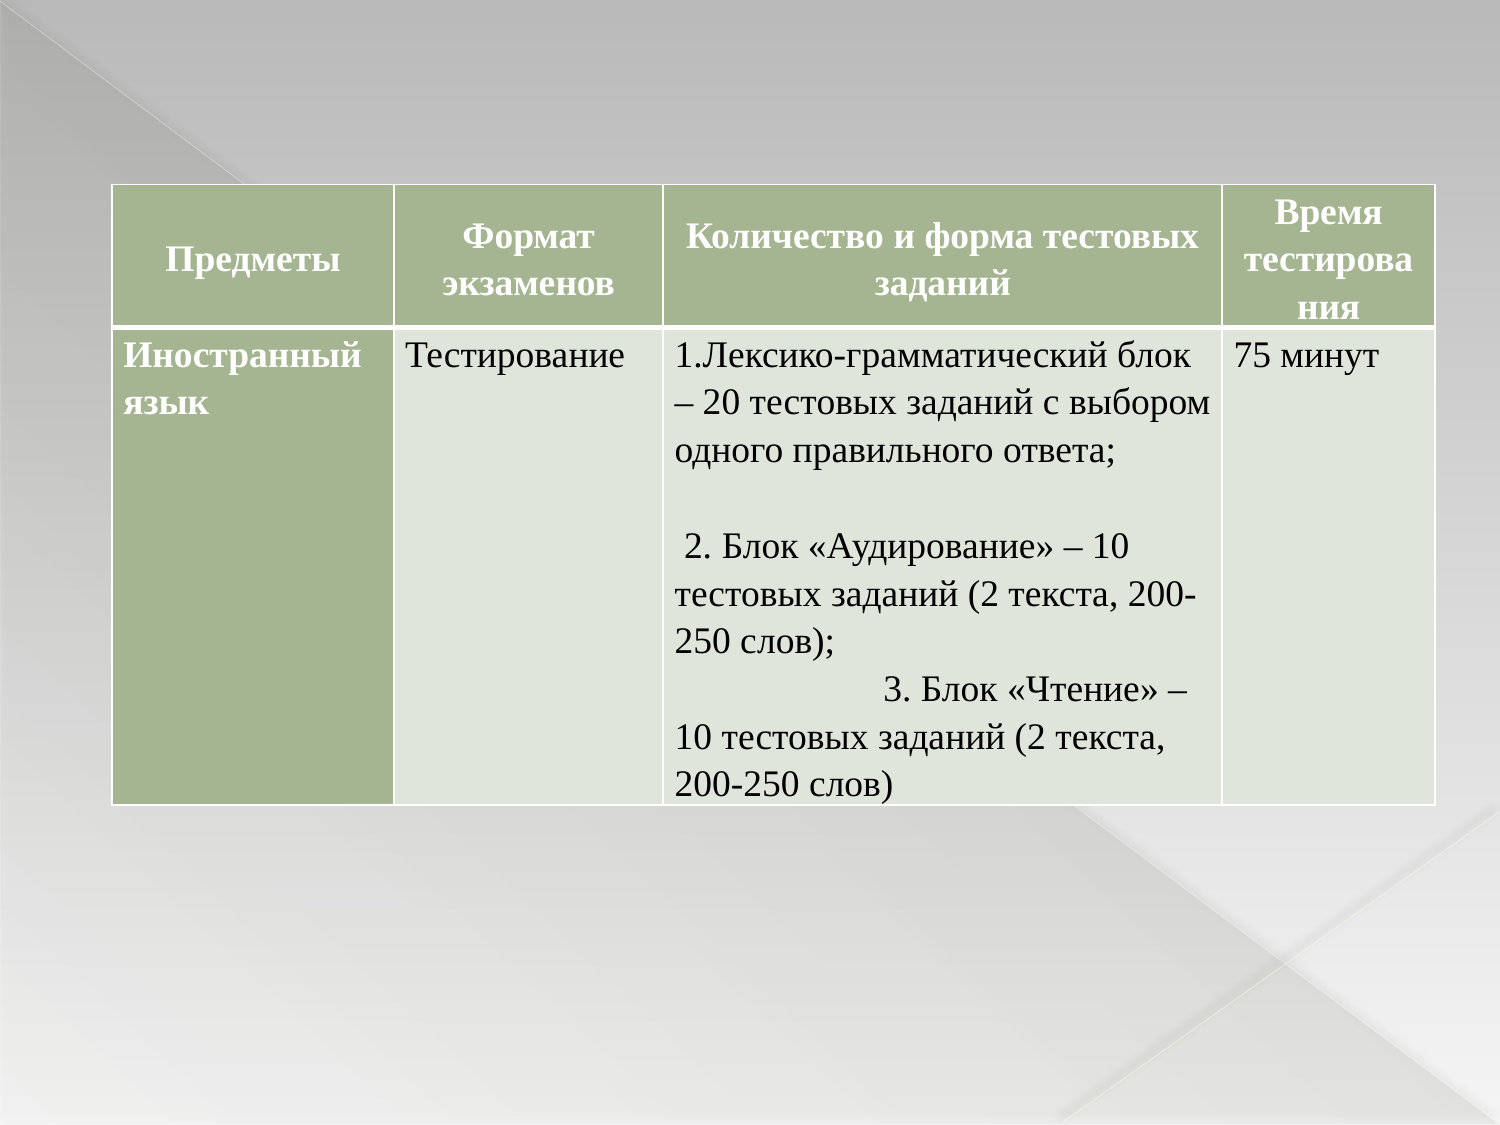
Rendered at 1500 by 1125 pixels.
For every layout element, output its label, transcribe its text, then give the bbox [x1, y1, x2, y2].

table_header Время тестирования [1223, 185, 1434, 325]
table_cell 75 минут [1223, 330, 1434, 804]
table_cell Иностранный язык [113, 330, 393, 804]
table_header Количество и форма тестовых заданий [664, 185, 1221, 325]
table_cell 1.Лексико-грамматический блок – 20 тестовых заданий с выбором одного правильного ответа; 2. Блок «Аудирование» – 10 тестовых заданий (2 текста, 200-250 слов); 3. Блок «Чтение» – 10 тестовых заданий (2 текста, 200-250 слов) [664, 330, 1221, 804]
table_header Предметы [113, 185, 393, 325]
table_cell Тестирование [395, 330, 662, 804]
table_header Формат экзаменов [395, 185, 662, 325]
